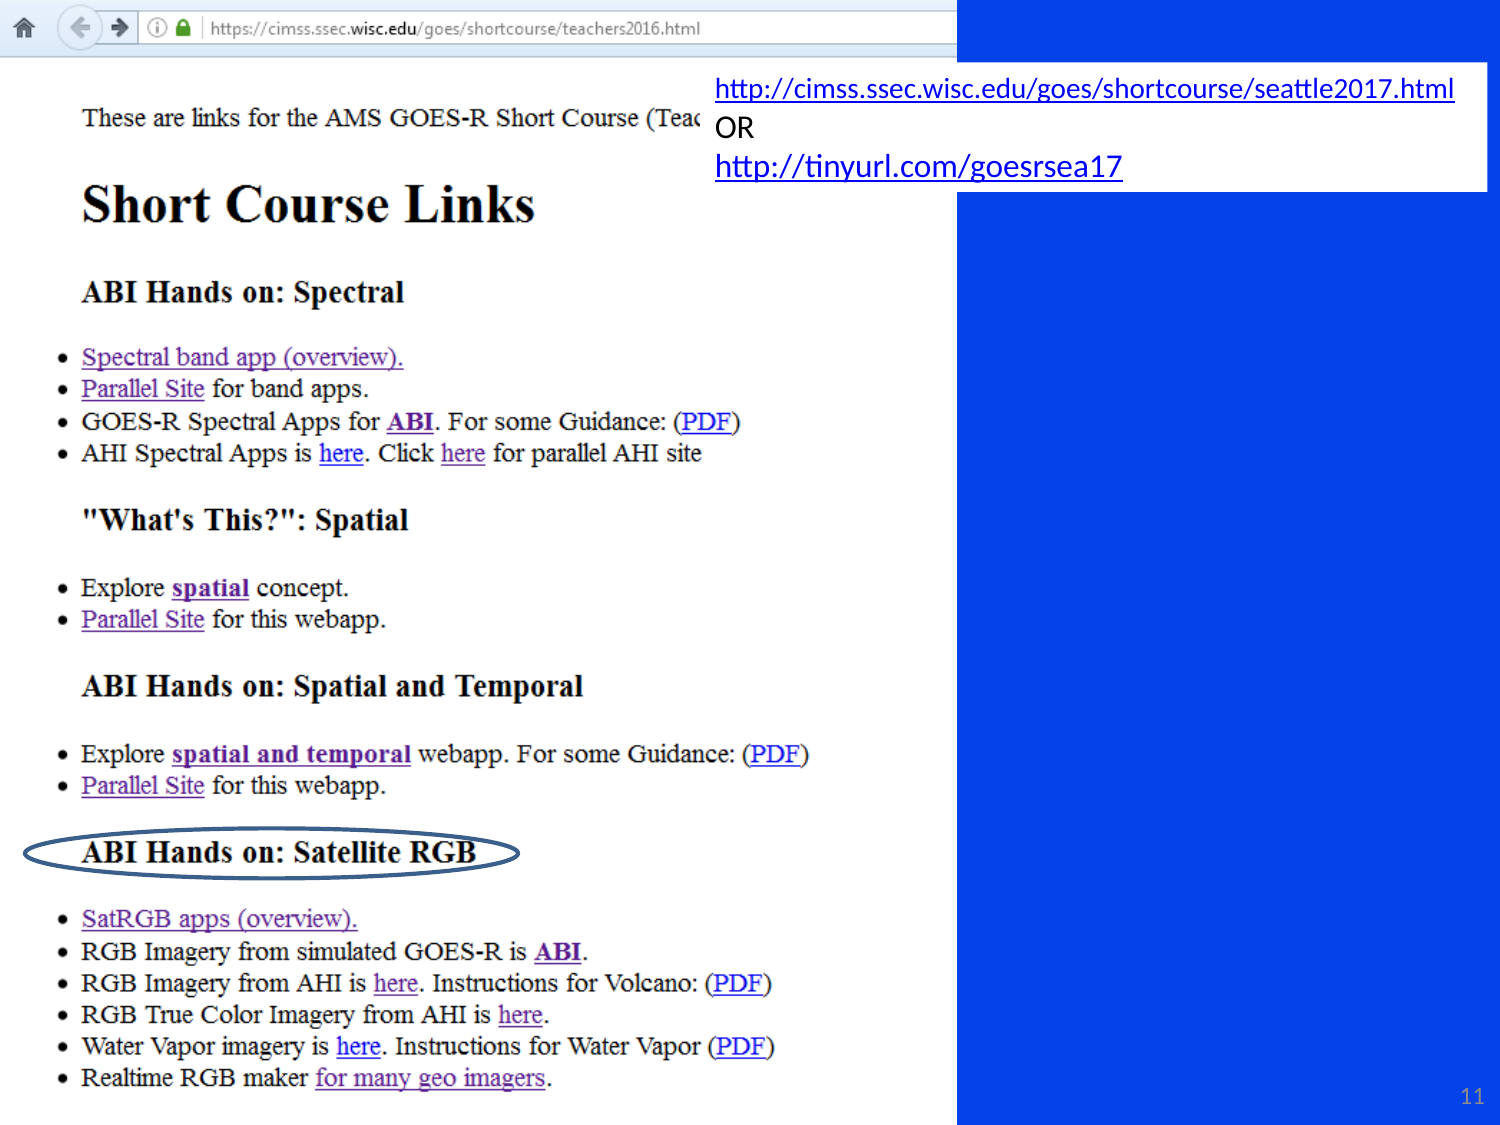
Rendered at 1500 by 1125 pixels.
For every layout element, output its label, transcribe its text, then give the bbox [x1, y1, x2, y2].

picture [0, 0, 957, 1125]
slide_number 11 [1149, 1065, 1500, 1125]
text_box http://cimss.ssec.wisc.edu/goes/shortcourse/seattle2017.html OR http://tinyurl.com/goesrsea17 [960, 62, 1488, 192]
